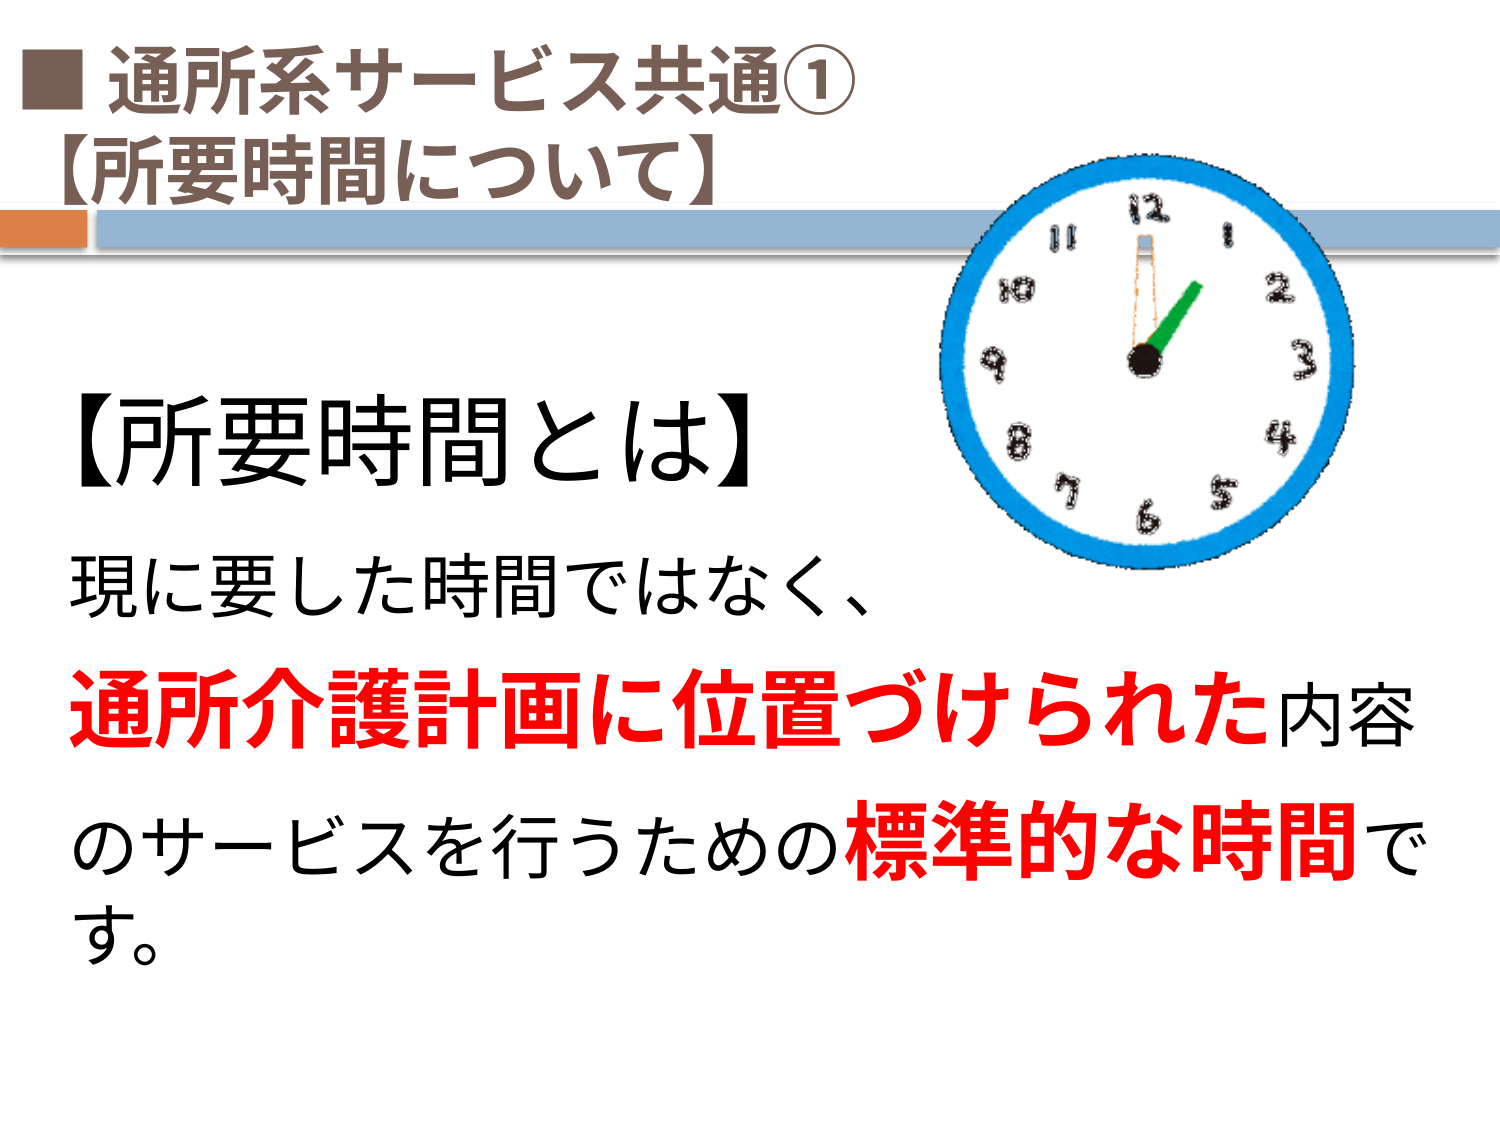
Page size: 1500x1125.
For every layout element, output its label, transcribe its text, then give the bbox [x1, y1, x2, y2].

text_box ■通所系サービス共通① 【所要時間について】 [0, 19, 1010, 228]
text_box 【所要時間とは】 [0, 373, 851, 504]
text_box 現に要した時間ではなく、 通所介護計画に位置づけられた内容 のサービスを行うための標準的な時間です。 [53, 534, 1459, 1043]
picture [935, 151, 1358, 574]
